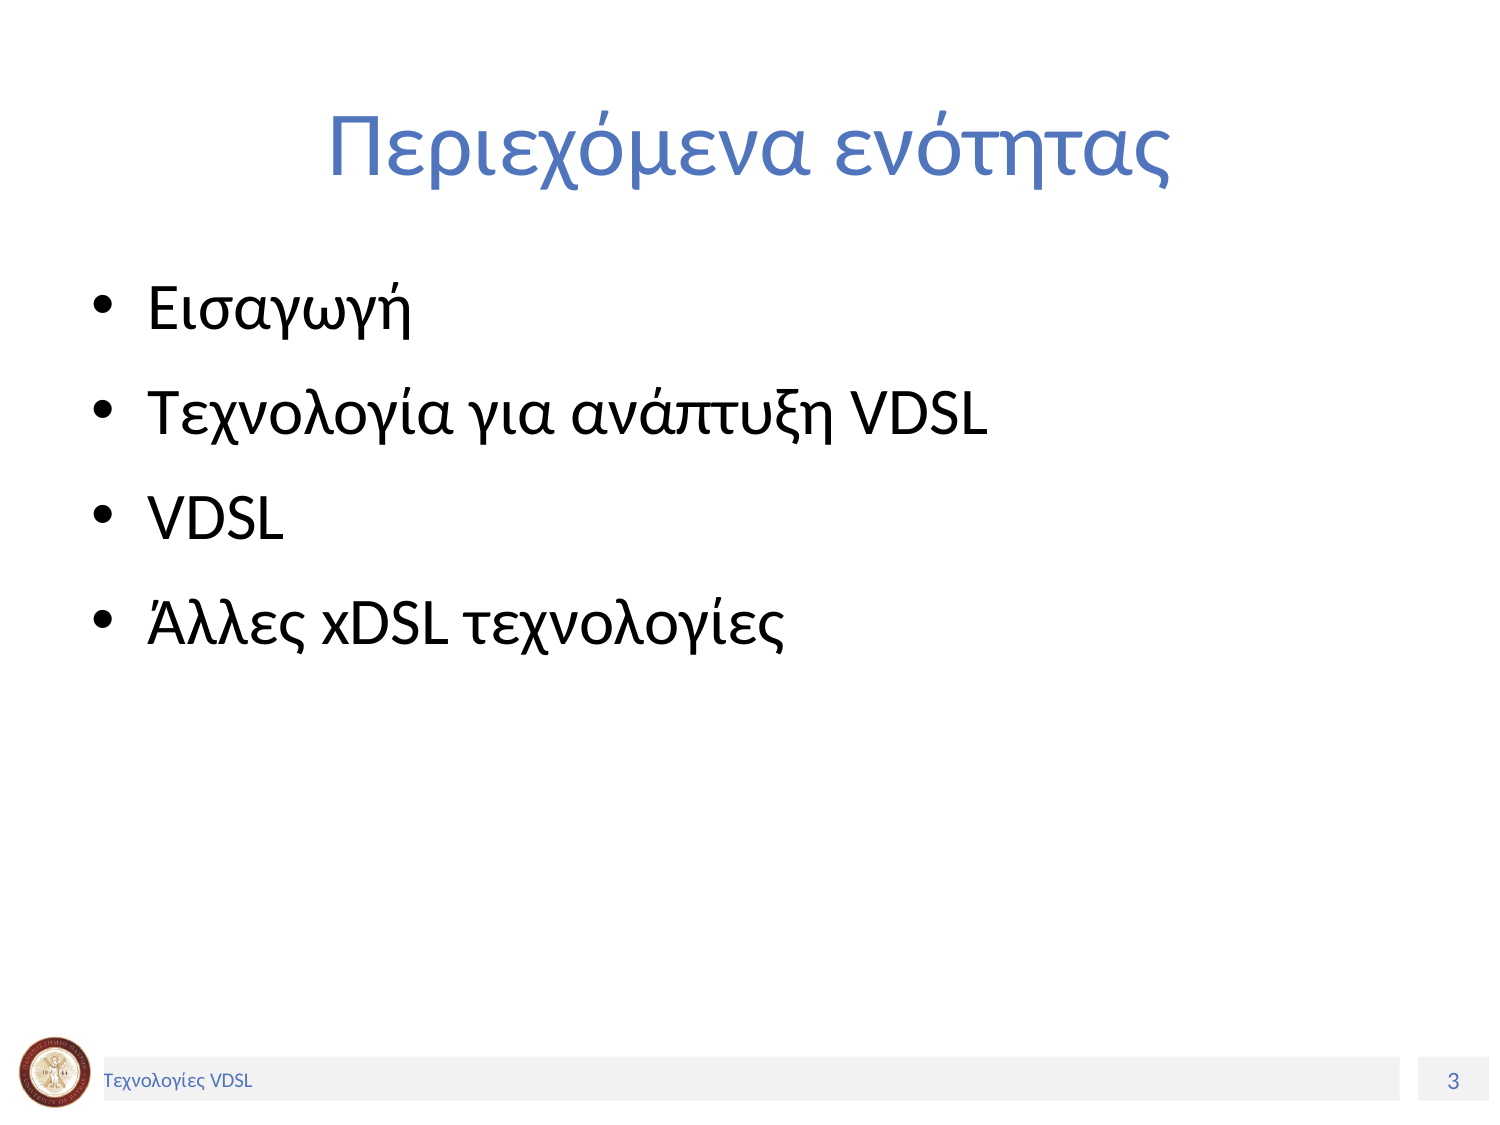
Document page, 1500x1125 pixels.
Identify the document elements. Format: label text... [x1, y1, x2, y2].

title Περιεχόμενα ενότητας [75, 45, 1425, 233]
list Εισαγωγή Τεχνολογία για ανάπτυξη VDSL VDSL Άλλες xDSL τεχνολογίες [76, 255, 1427, 998]
picture [5, 1023, 104, 1121]
